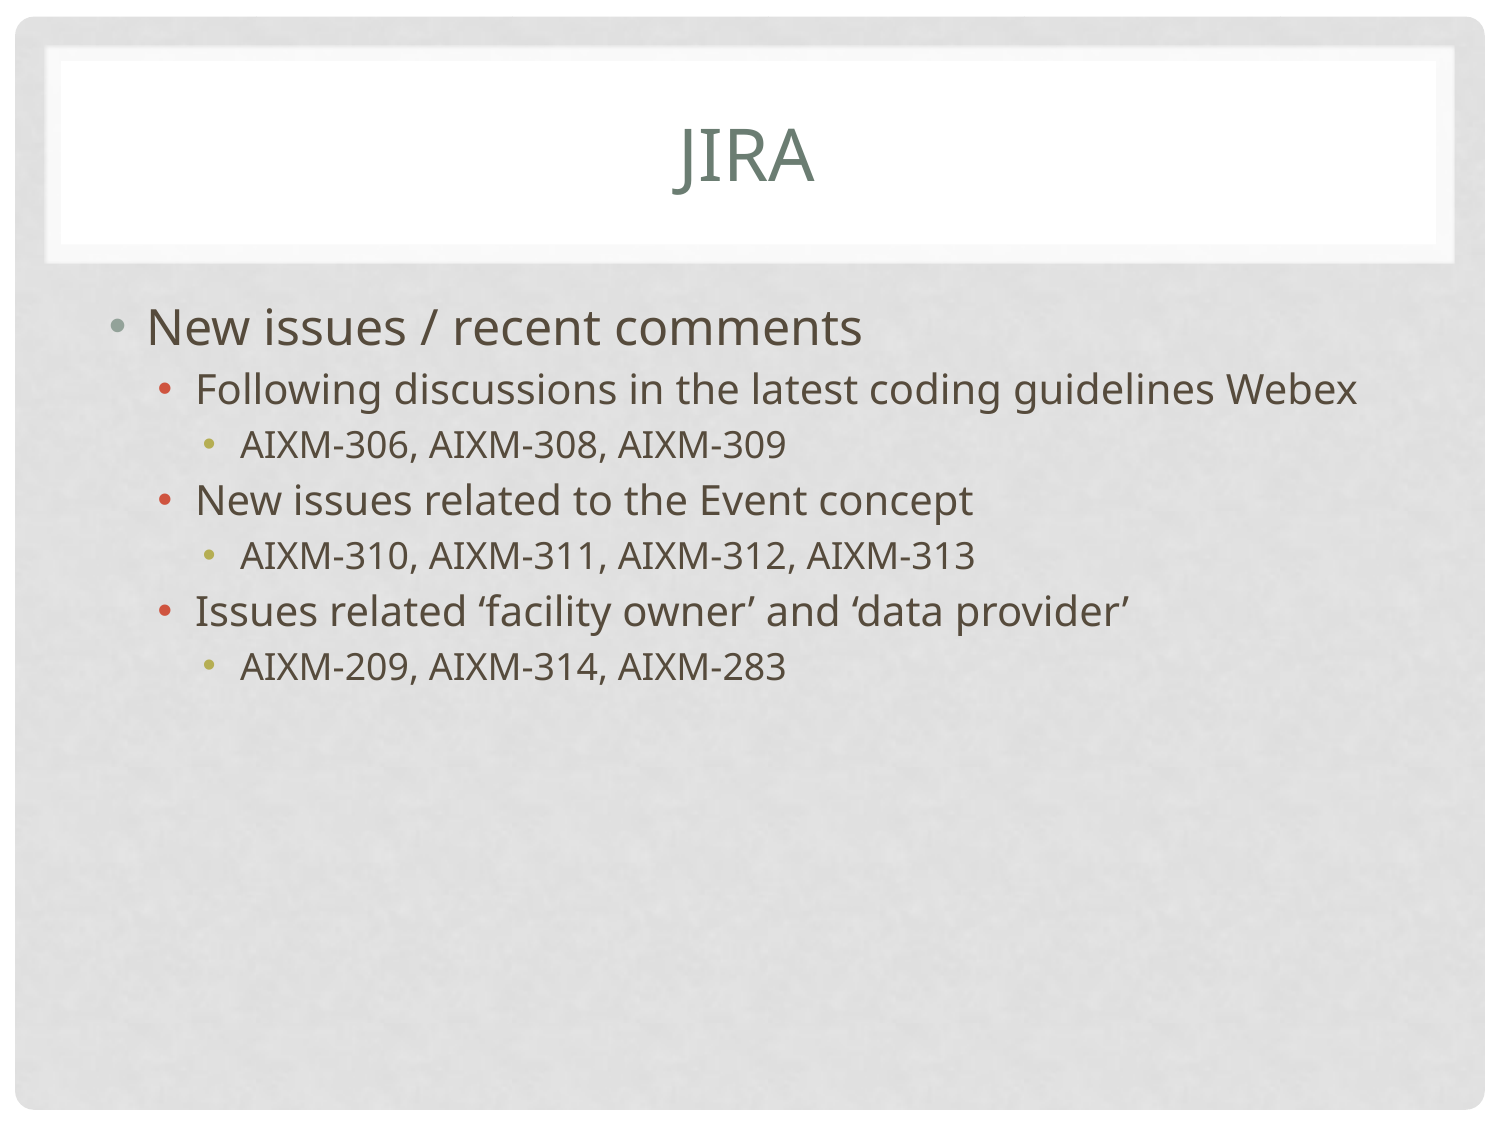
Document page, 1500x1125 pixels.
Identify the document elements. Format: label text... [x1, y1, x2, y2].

title JIRA [69, 66, 1425, 238]
list New issues / recent comments Following discussions in the latest coding guidelines Webex AIXM-306, AIXM-308, AIXM-309 New issues related to the Event concept AIXM-310, AIXM-311, AIXM-312, AIXM-313 Issues related ‘facility owner’ and ‘data provider’ AIXM-209, AIXM-314, AIXM-283 [74, 287, 1426, 1006]
